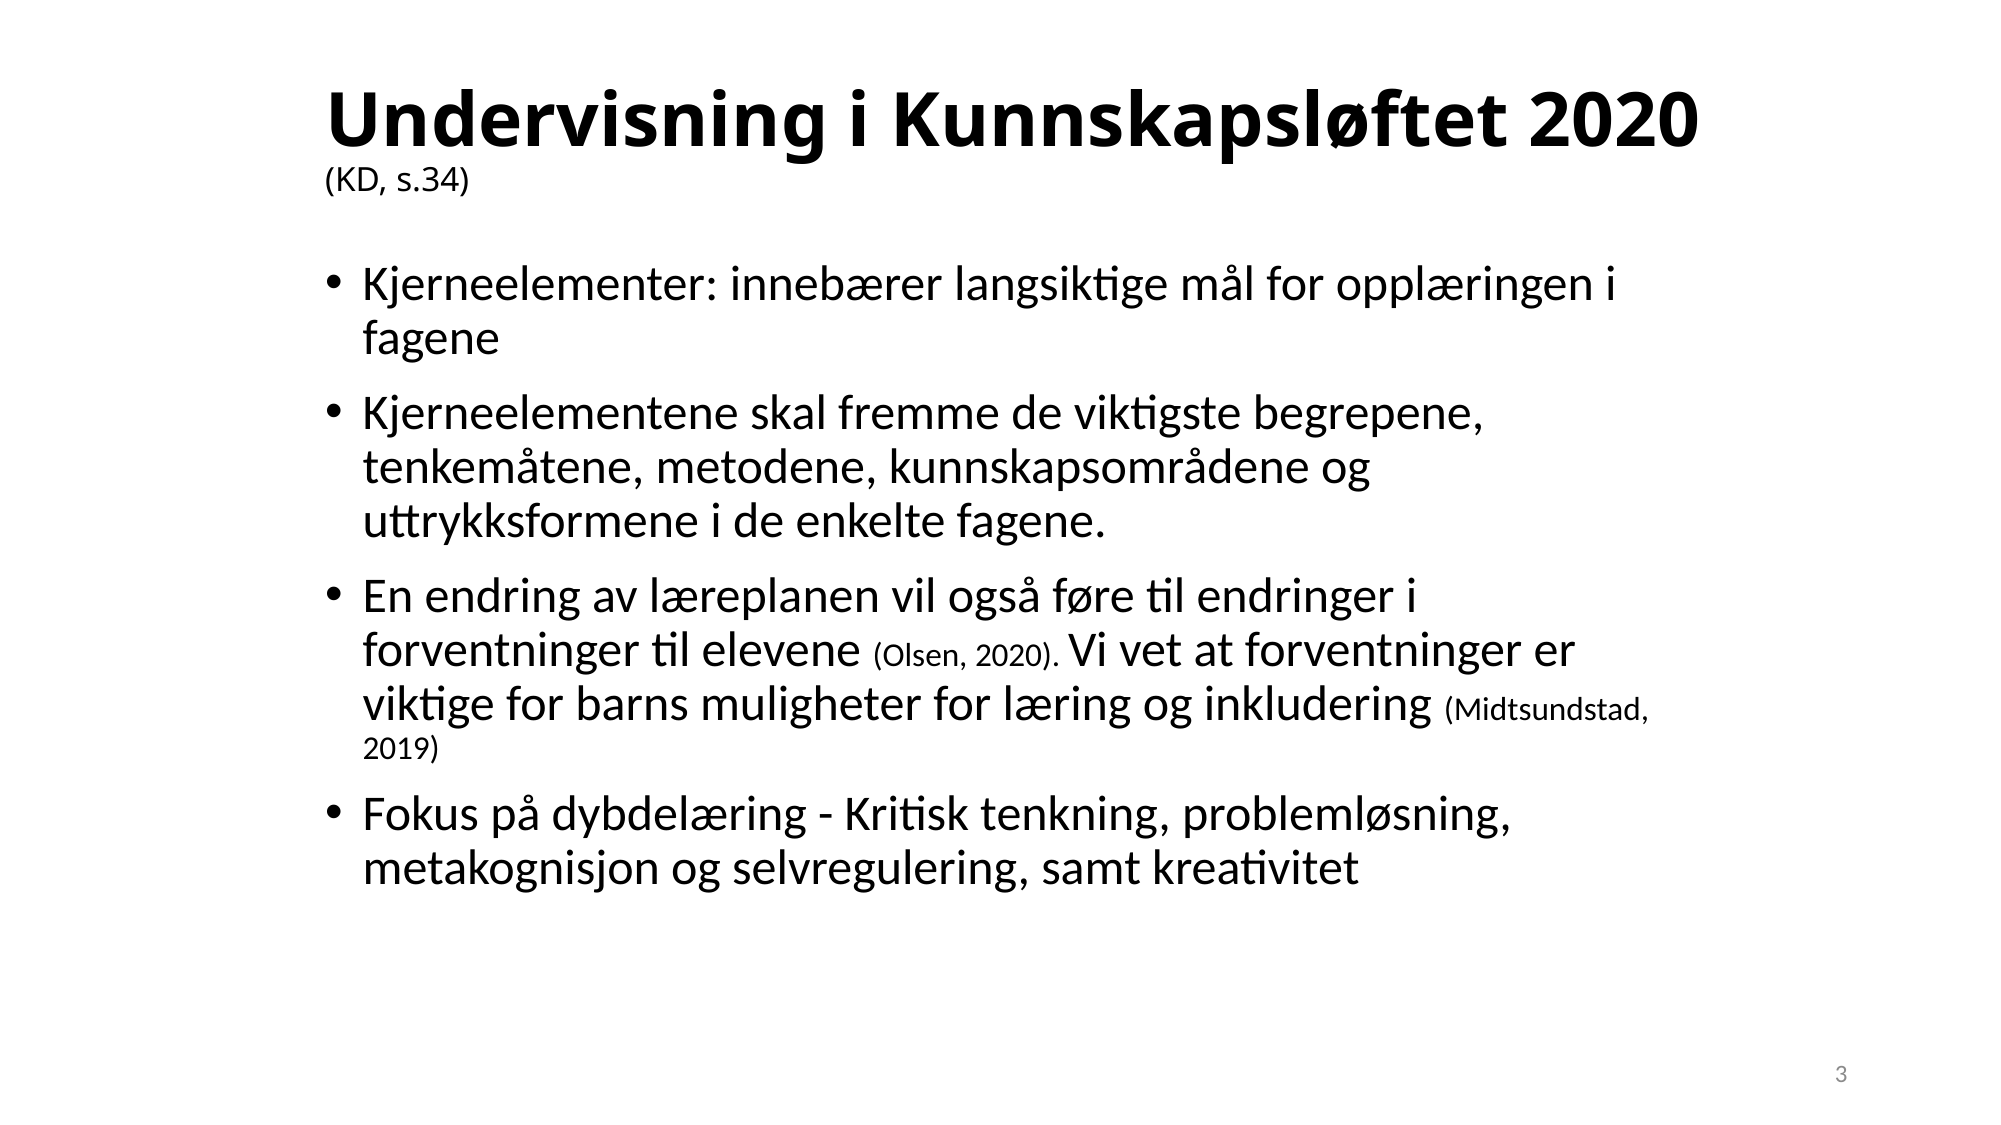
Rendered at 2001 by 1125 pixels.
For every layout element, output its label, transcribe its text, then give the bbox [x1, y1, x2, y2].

list Kjerneelementer: innebærer langsiktige mål for opplæringen i fagene Kjerneelementene skal fremme de viktigste begrepene, tenkemåtene, metodene, kunnskapsområdene og uttrykksformene i de enkelte fagene. En endring av læreplanen vil også føre til endringer i forventninger til elevene (Olsen, 2020). Vi vet at forventninger er viktige for barns muligheter for læring og inkludering (Midtsundstad, 2019) Fokus på dybdelæring - Kritisk tenkning, problemløsning, metakognisjon og selvregulering, samt kreativitet [310, 249, 1710, 1043]
slide_number 3 [1412, 1042, 1863, 1103]
title Undervisning i Kunnskapsløftet 2020 (KD, s.34) [310, 111, 1722, 170]
